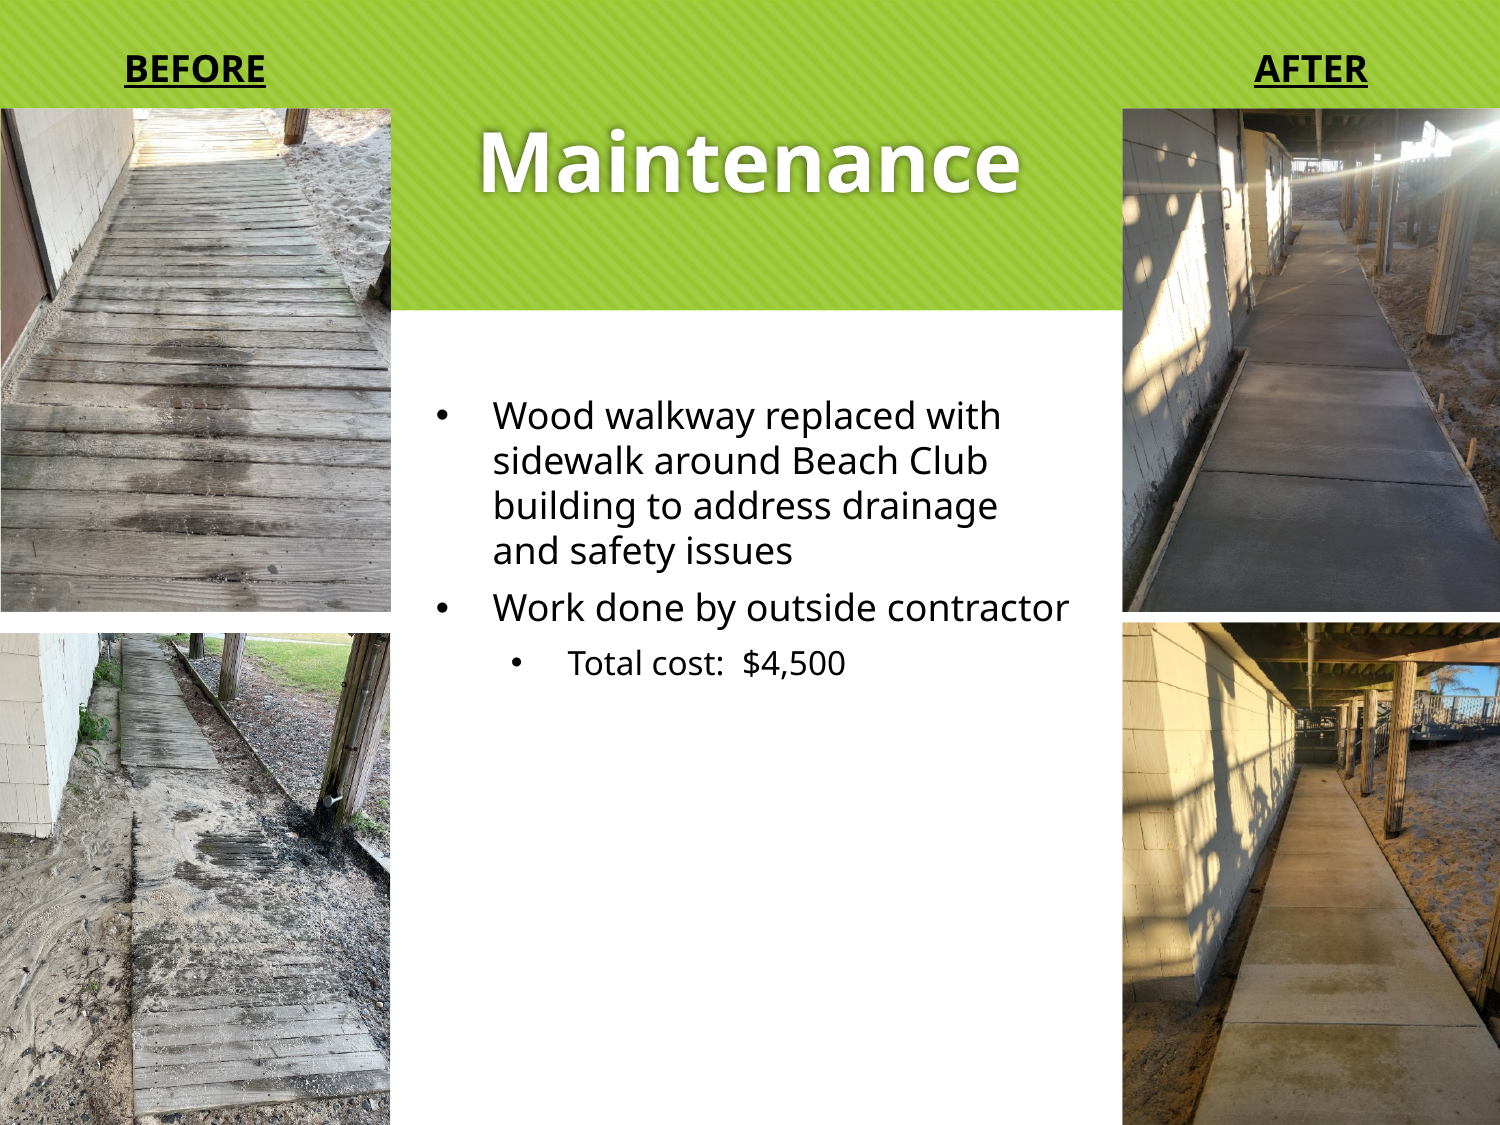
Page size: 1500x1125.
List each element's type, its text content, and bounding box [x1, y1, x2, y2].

text_box AFTER [1239, 37, 1384, 98]
title Maintenance [132, 68, 1368, 217]
picture [1059, 109, 1500, 611]
text_box Wood walkway replaced with sidewalk around Beach Club building to address drainage and safety issues Work done by outside contractor Total cost: $4,500 [420, 384, 1090, 634]
picture [1059, 623, 1500, 1124]
picture [0, 633, 391, 1125]
text_box BEFORE [109, 37, 281, 98]
picture [0, 109, 447, 611]
